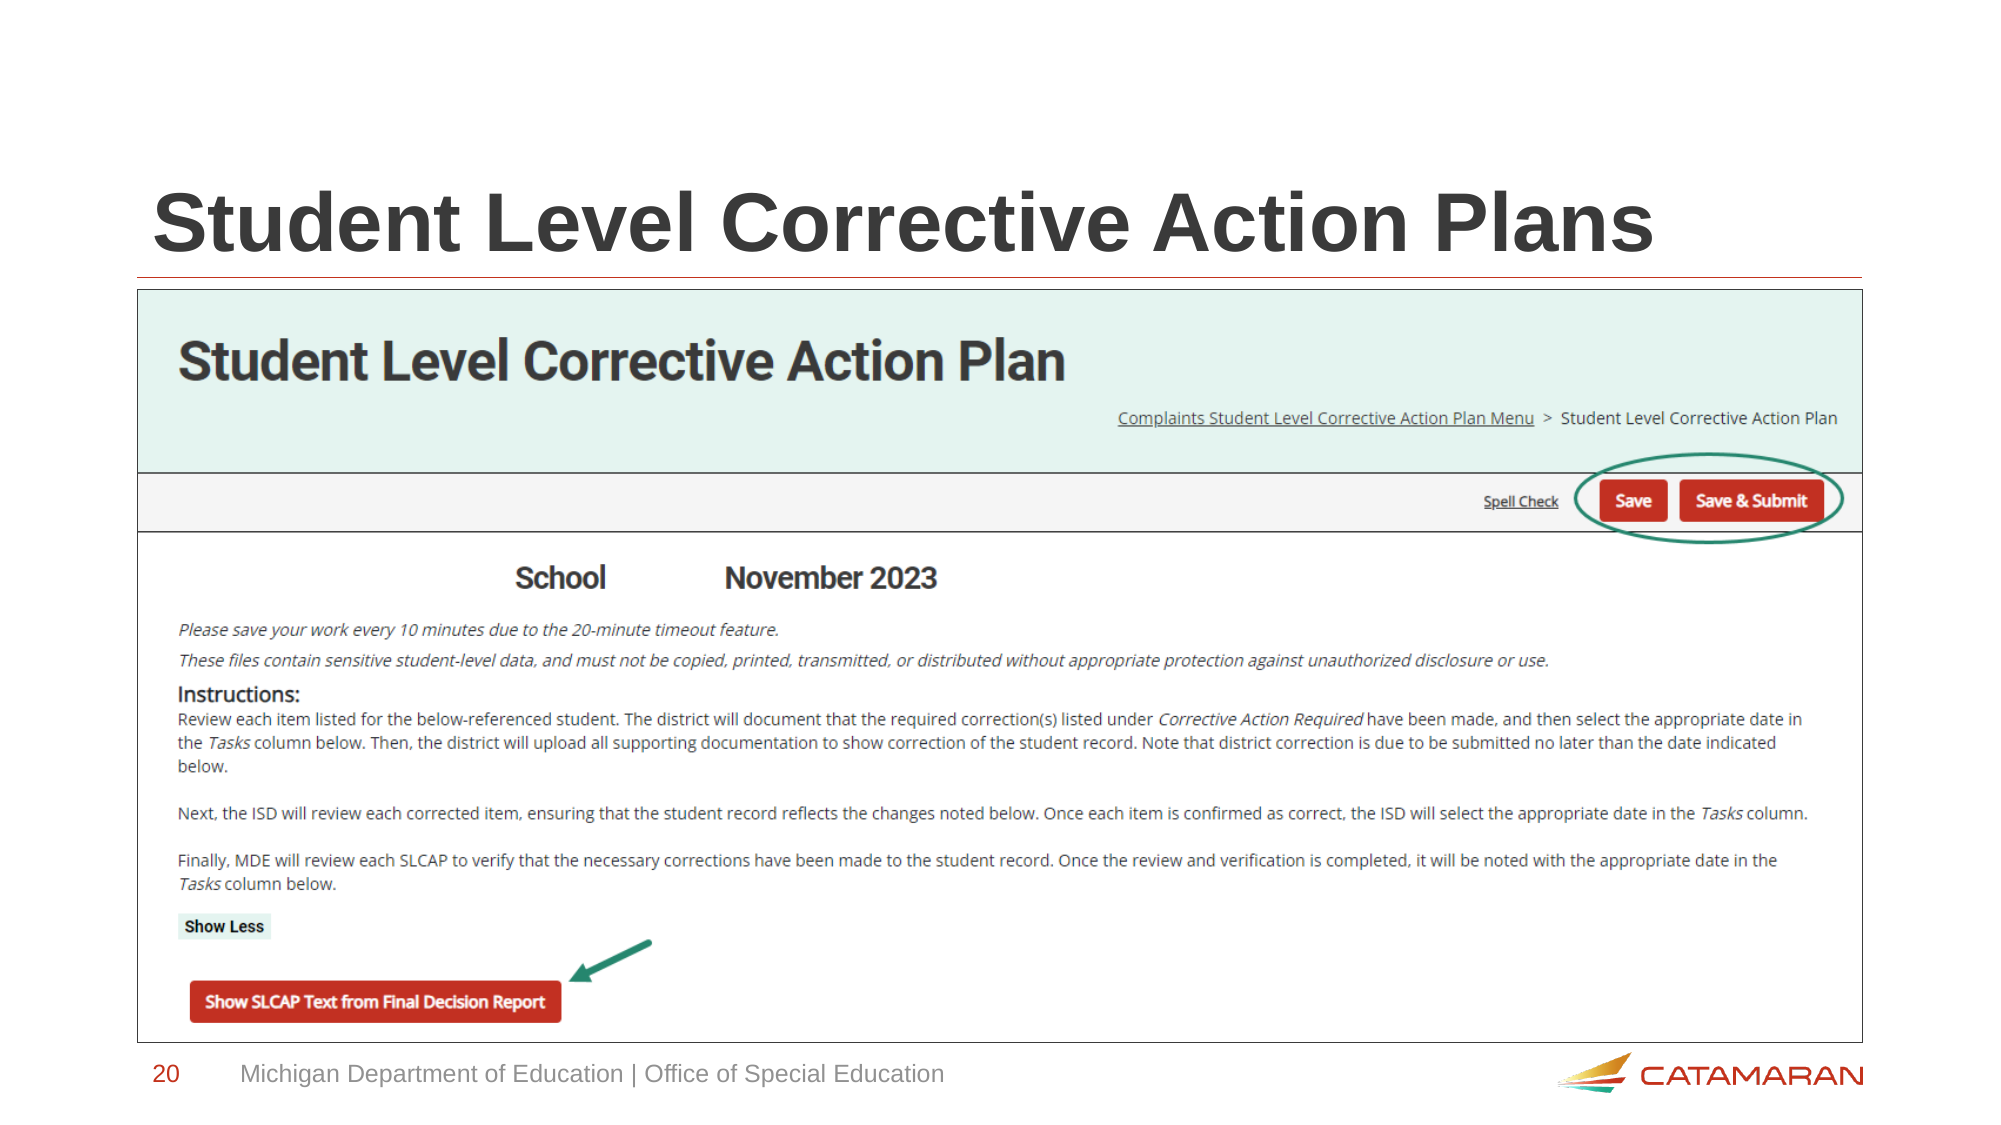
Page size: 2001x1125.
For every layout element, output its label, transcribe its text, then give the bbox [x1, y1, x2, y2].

picture [1557, 1052, 1863, 1093]
picture [137, 289, 1863, 1043]
footer Michigan Department of Education | Office of Special Education [225, 1043, 1484, 1103]
slide_number 20 [137, 1043, 205, 1103]
title Student Level Corrective Action Plans [137, 59, 1863, 278]
